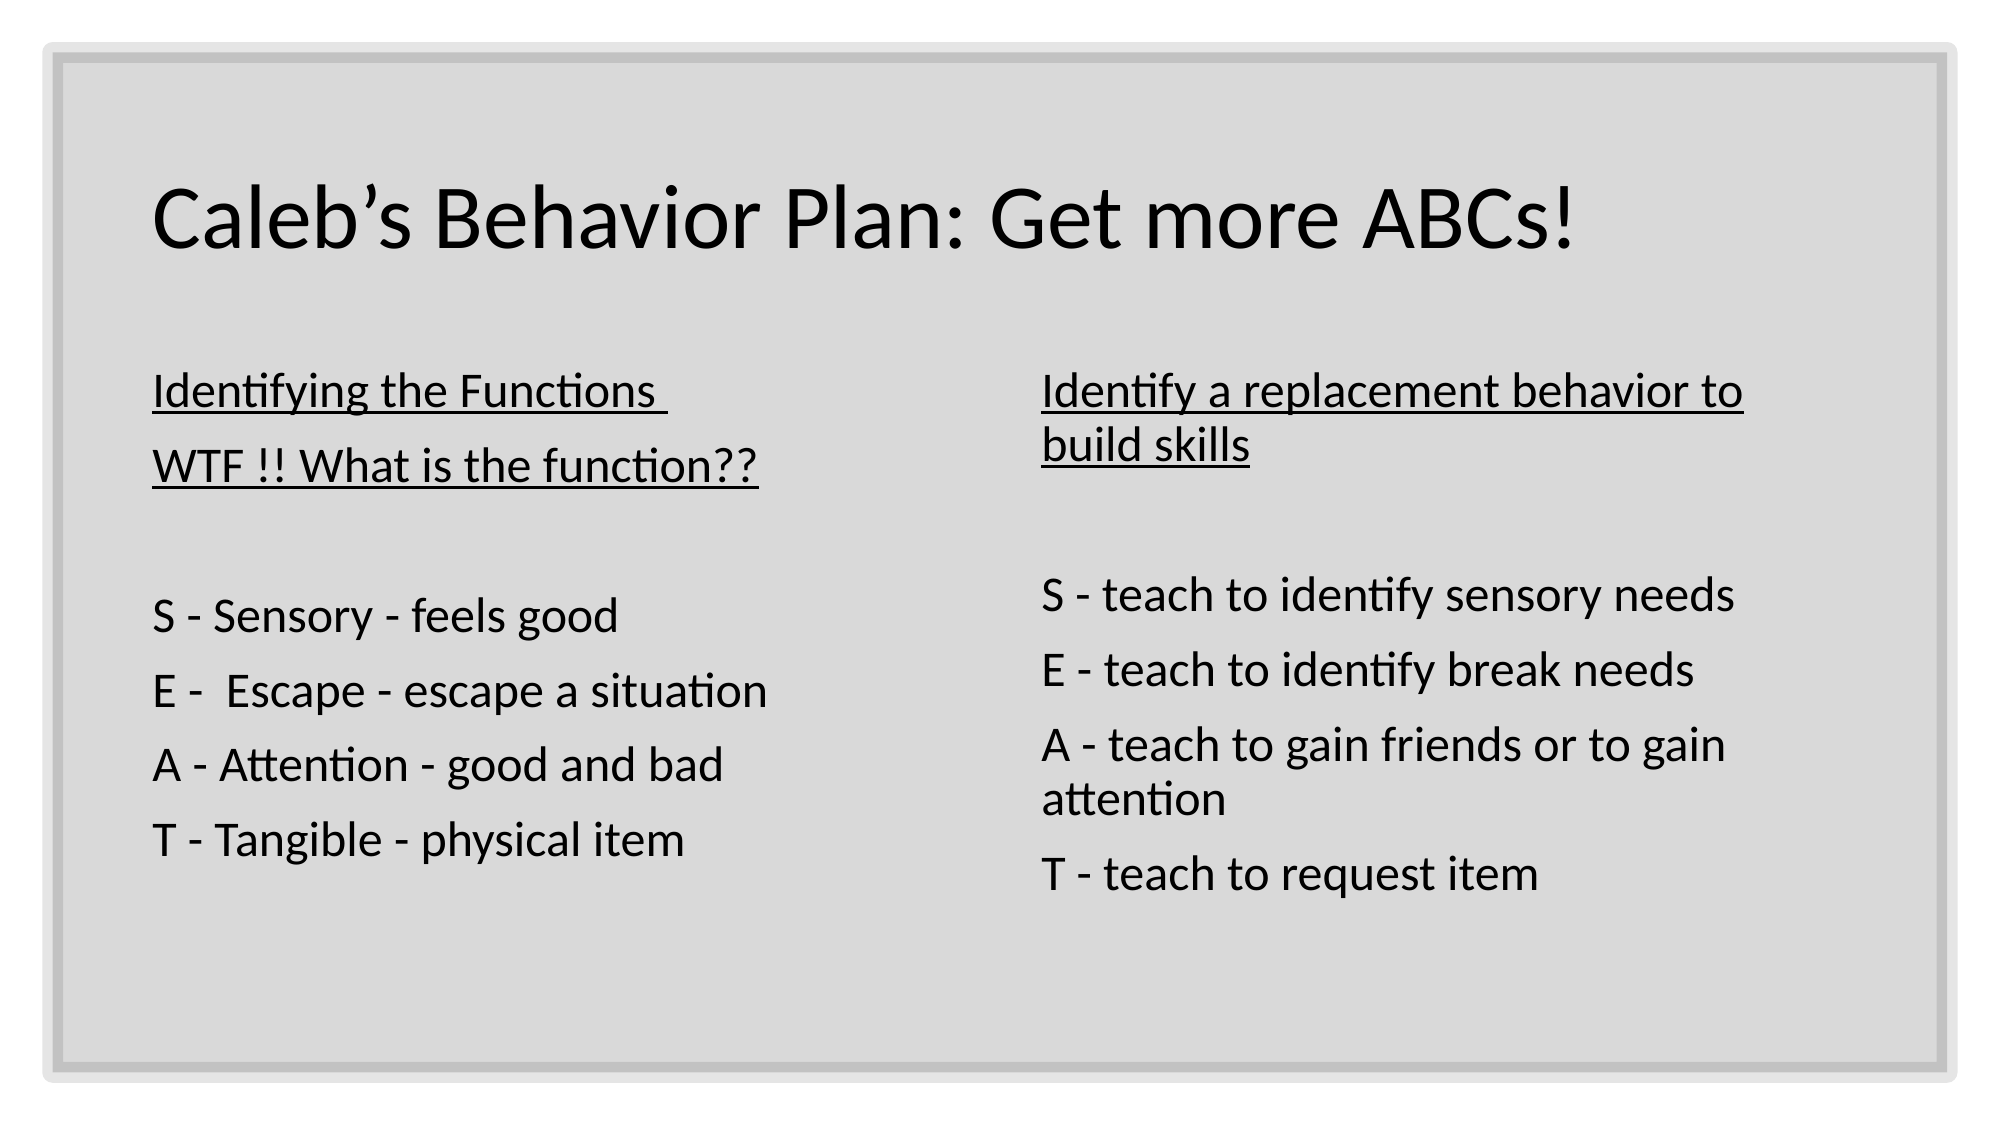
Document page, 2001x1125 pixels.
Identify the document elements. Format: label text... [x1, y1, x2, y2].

title Caleb’s Behavior Plan: Get more ABCs! [137, 109, 1863, 328]
list Identify a replacement behavior to build skills S - teach to identify sensory needs E - teach to identify break needs A - teach to gain friends or to gain attention T - teach to request item [1026, 357, 1863, 980]
list Identifying the Functions WTF !! What is the function?? S - Sensory - feels good E - Escape - escape a situation A - Attention - good and bad T - Tangible - physical item [137, 357, 974, 980]
text_box [51, 50, 1949, 1074]
